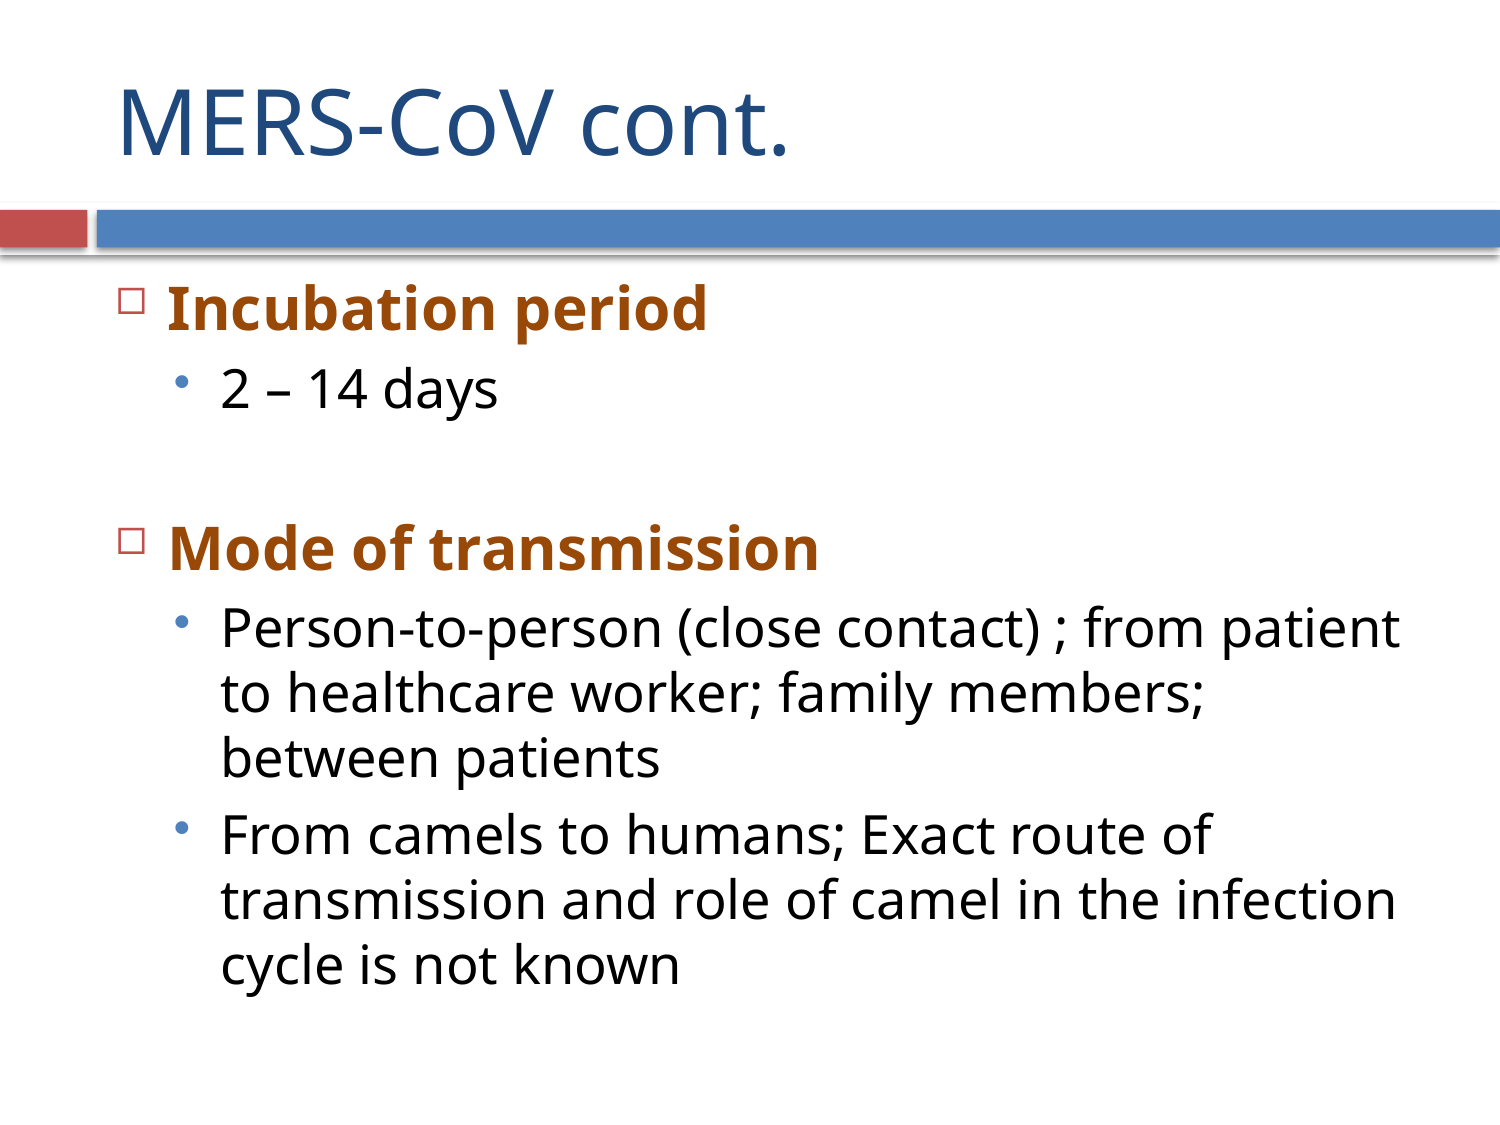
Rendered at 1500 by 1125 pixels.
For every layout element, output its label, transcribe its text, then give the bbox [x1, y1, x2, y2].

title MERS-CoV cont. [100, 37, 1438, 200]
list Incubation period 2 – 14 days Mode of transmission Person-to-person (close contact) ; from patient to healthcare worker; family members; between patients From camels to humans; Exact route of transmission and role of camel in the infection cycle is not known [100, 262, 1438, 1000]
